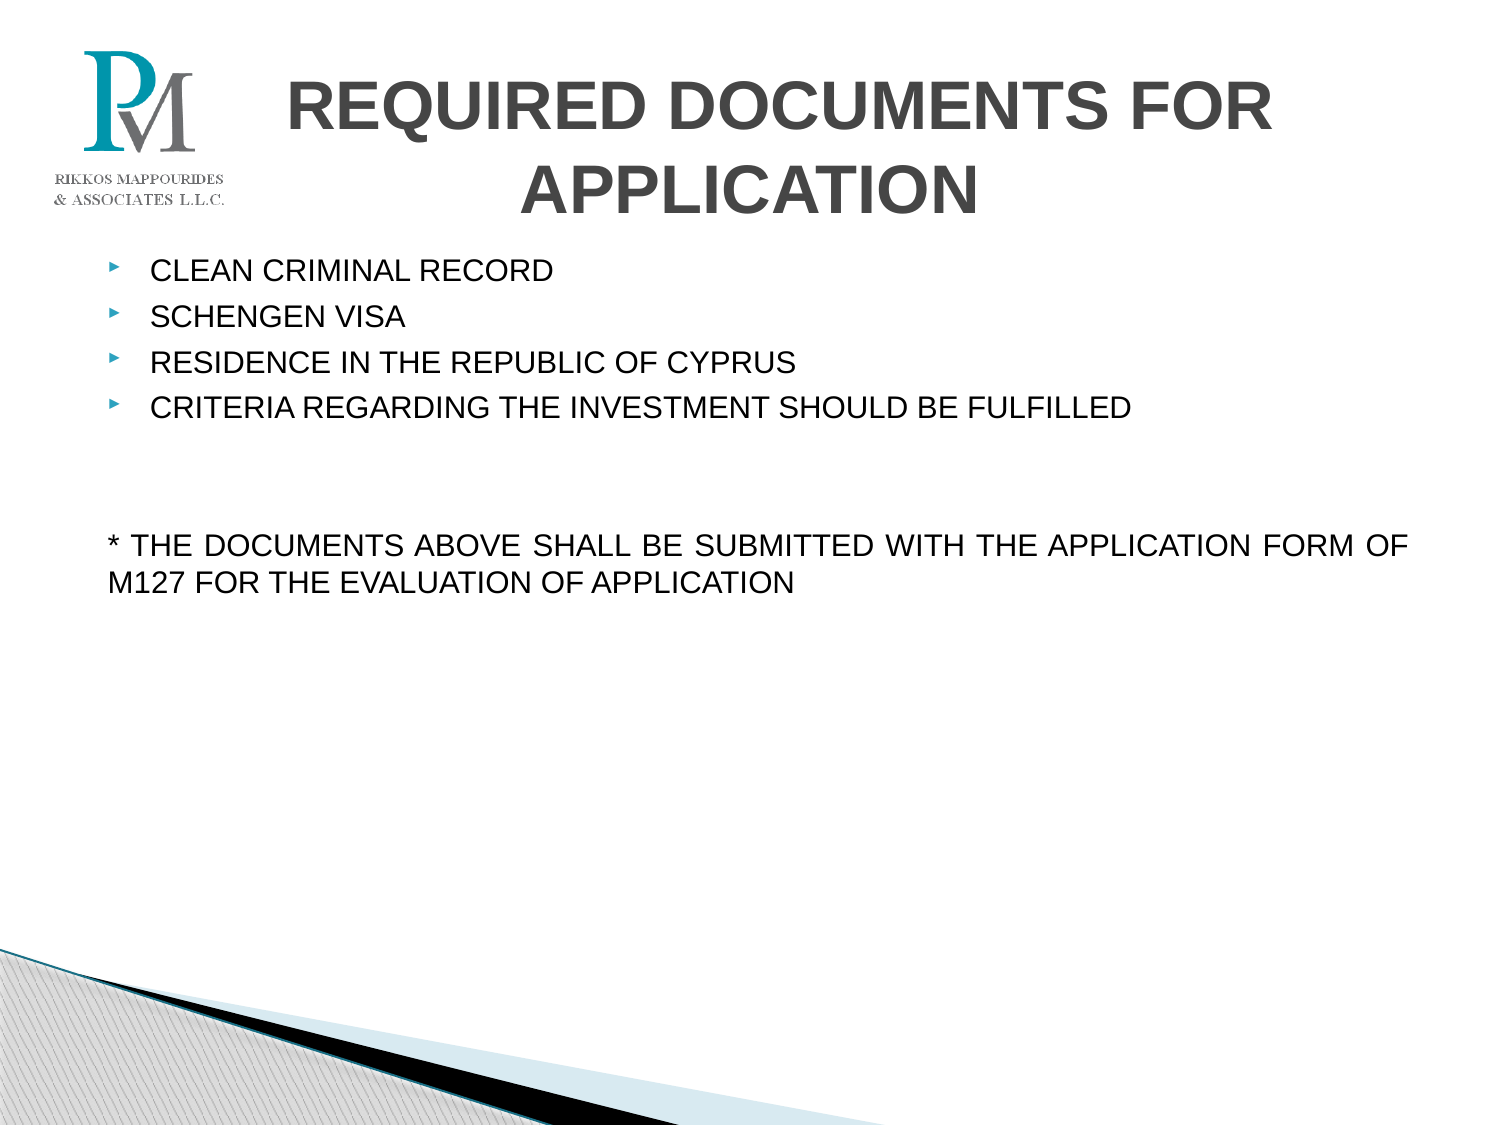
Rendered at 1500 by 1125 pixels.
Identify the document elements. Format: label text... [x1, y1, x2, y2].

list CLEAN CRIMINAL RECORD SCHENGEN VISA RESIDENCE IN THE REPUBLIC OF CYPRUS CRITERIA REGARDING THE INVESTMENT SHOULD BE FULFILLED * THE DOCUMENTS ABOVE SHALL BE SUBMITTED WITH THE APPLICATION FORM OF M127 FOR THE EVALUATION OF APPLICATION [75, 243, 1425, 986]
picture [40, 41, 231, 217]
title REQUIRED DOCUMENTS FOR APPLICATION [75, 45, 1425, 233]
